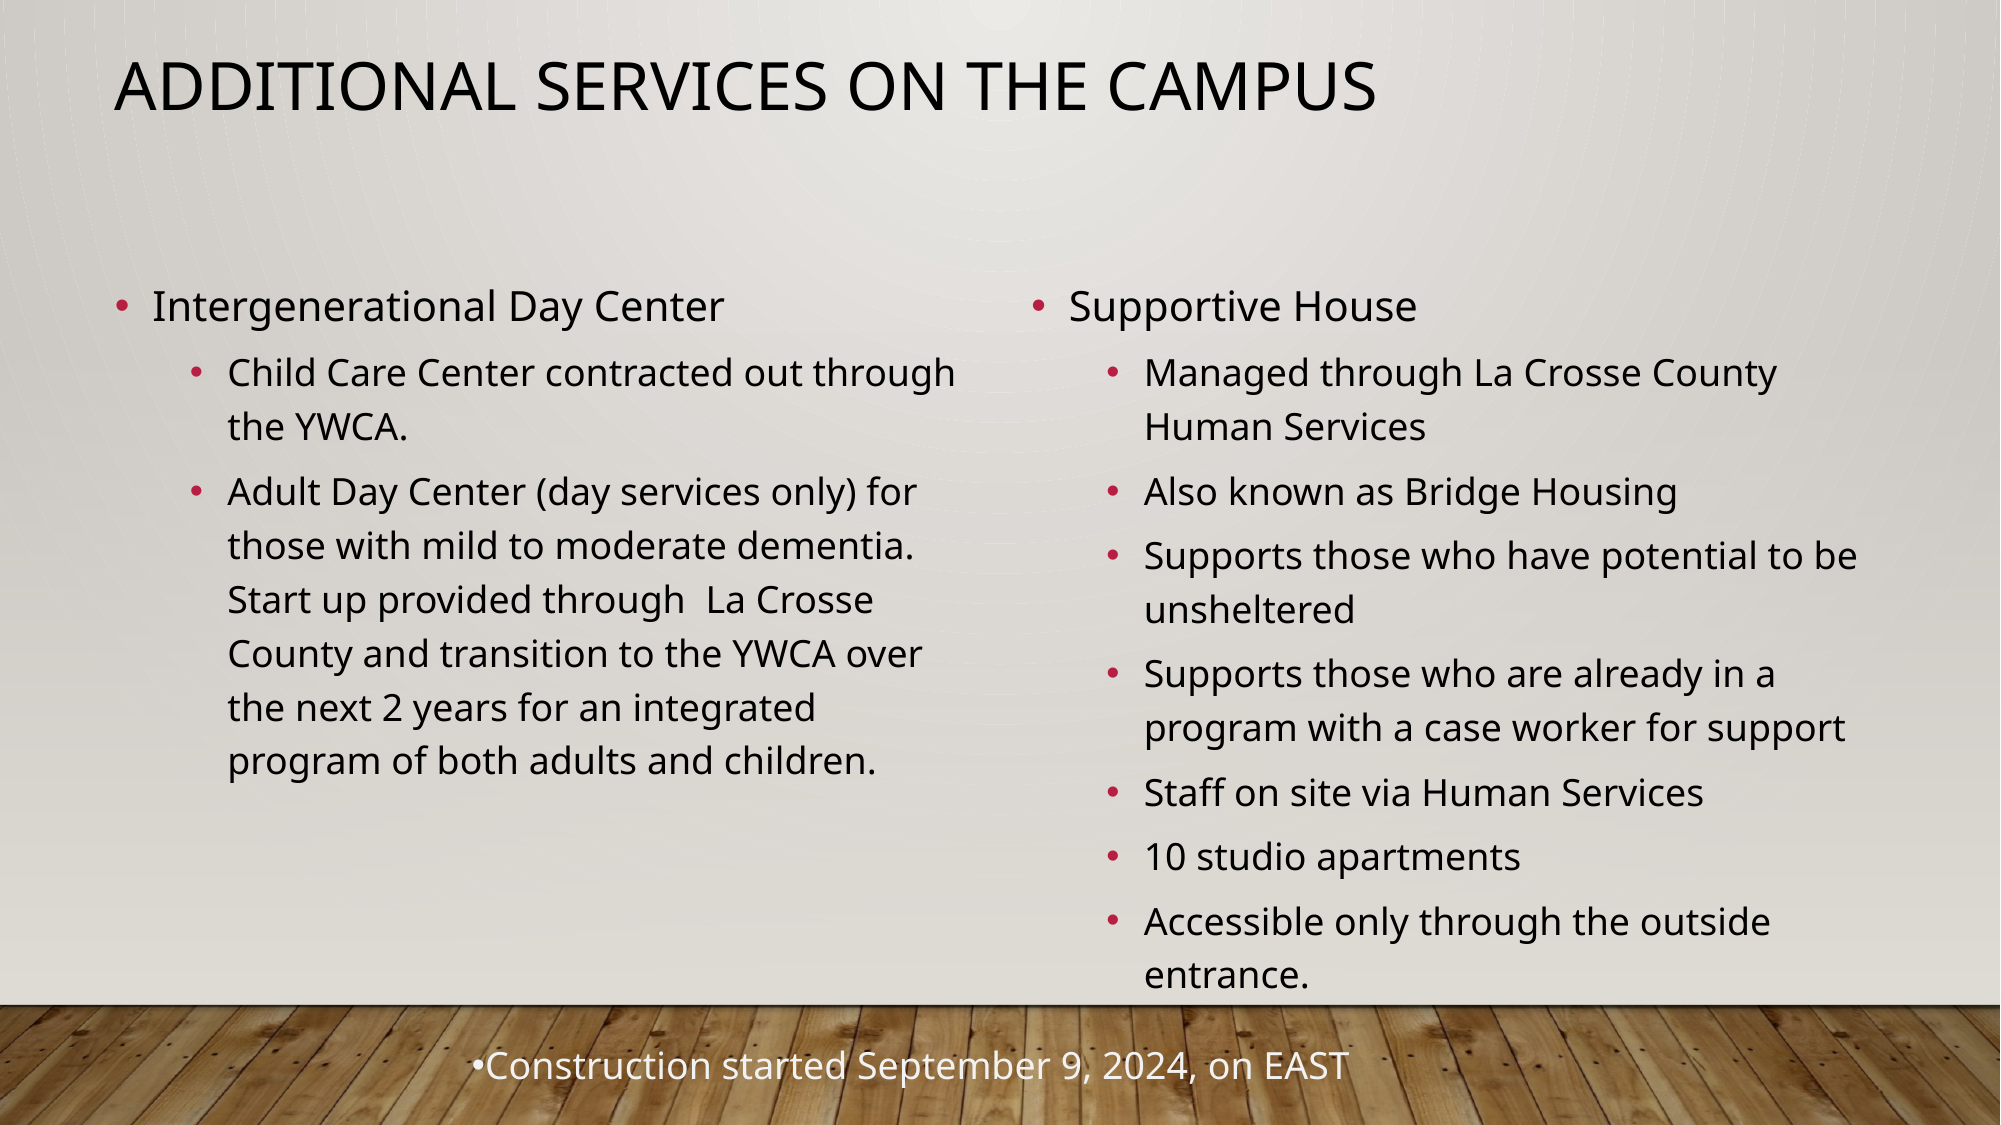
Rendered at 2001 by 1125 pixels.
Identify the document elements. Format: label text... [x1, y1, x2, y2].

title Additional services on the campus [99, 45, 1900, 232]
text_box Construction started September 9, 2024, on EAST [457, 1034, 1458, 1095]
list Intergenerational Day Center Child Care Center contracted out through the YWCA. Adult Day Center (day services only) for those with mild to moderate dementia. Start up provided through La Crosse County and transition to the YWCA over the next 2 years for an integrated program of both adults and children. [99, 262, 983, 1005]
list Supportive House Managed through La Crosse County Human Services Also known as Bridge Housing Supports those who have potential to be unsheltered Supports those who are already in a program with a case worker for support Staff on site via Human Services 10 studio apartments Accessible only through the outside entrance. [1016, 262, 1900, 1005]
picture [0, 1005, 2000, 1125]
